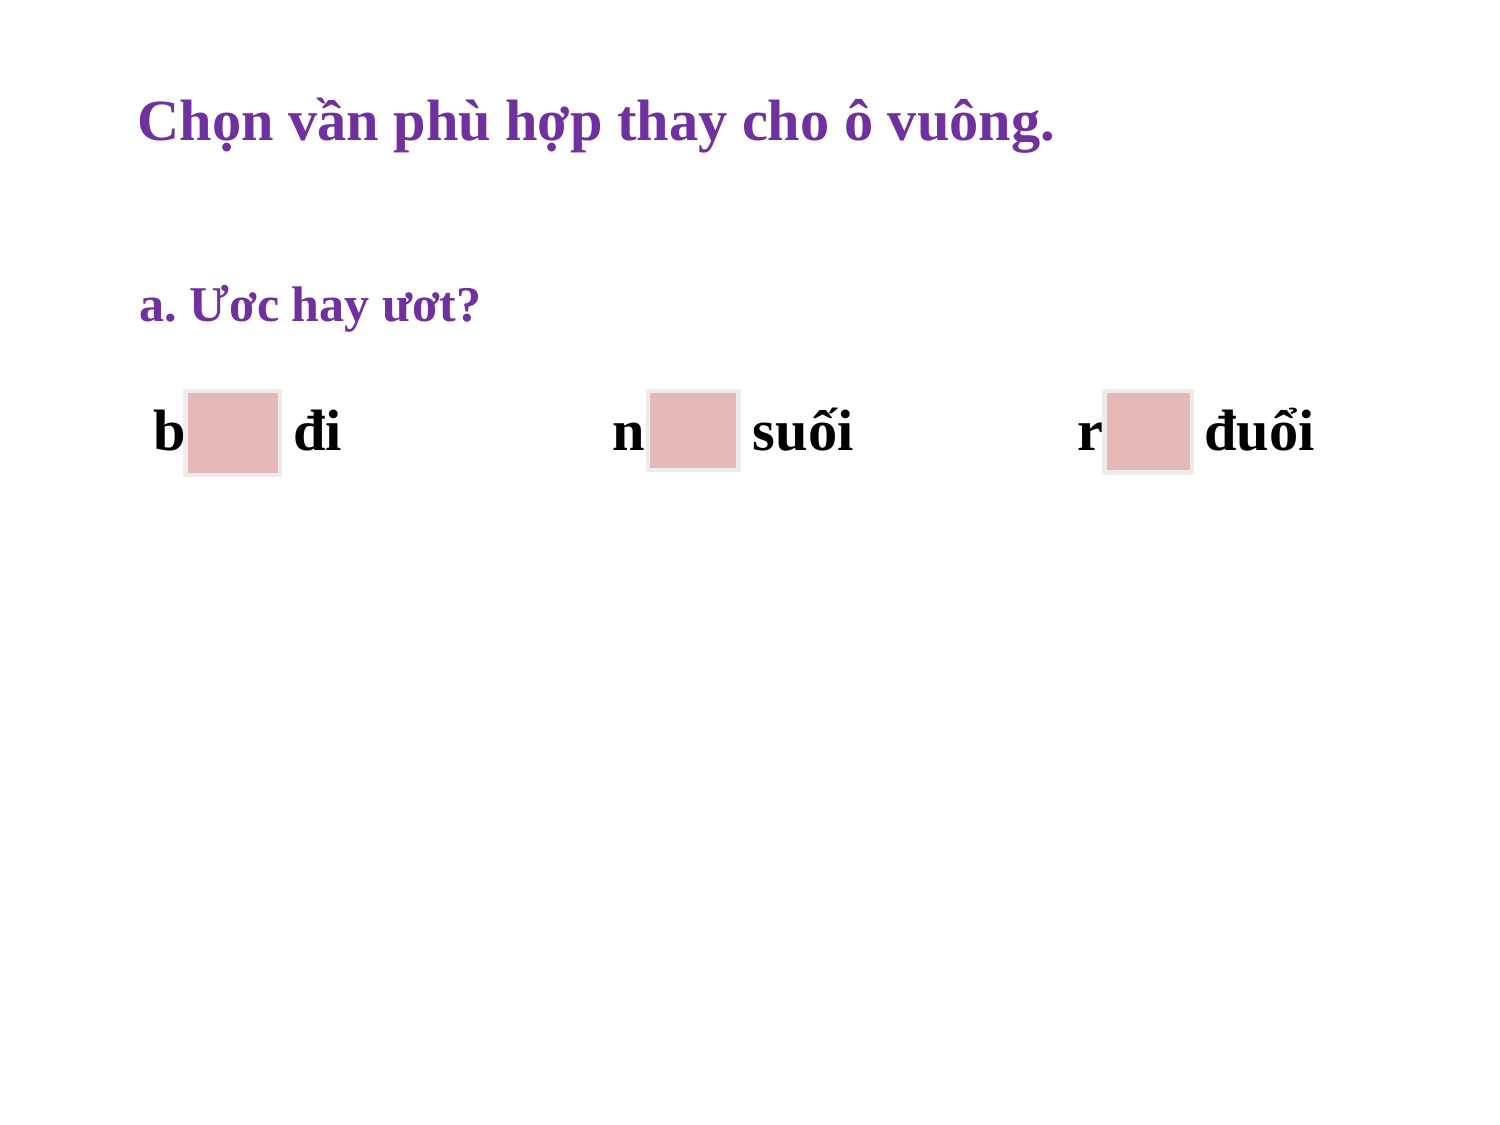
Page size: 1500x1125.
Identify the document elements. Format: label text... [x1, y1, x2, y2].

text_box a. Ươc hay ươt? [125, 264, 750, 340]
text_box [646, 389, 741, 472]
text_box [1102, 389, 1194, 475]
text_box [183, 389, 282, 477]
text_box Chọn vần phù hợp thay cho ô vuông. [122, 75, 1311, 160]
text_box bước đi nước suối rượt đuổi [138, 384, 1463, 469]
